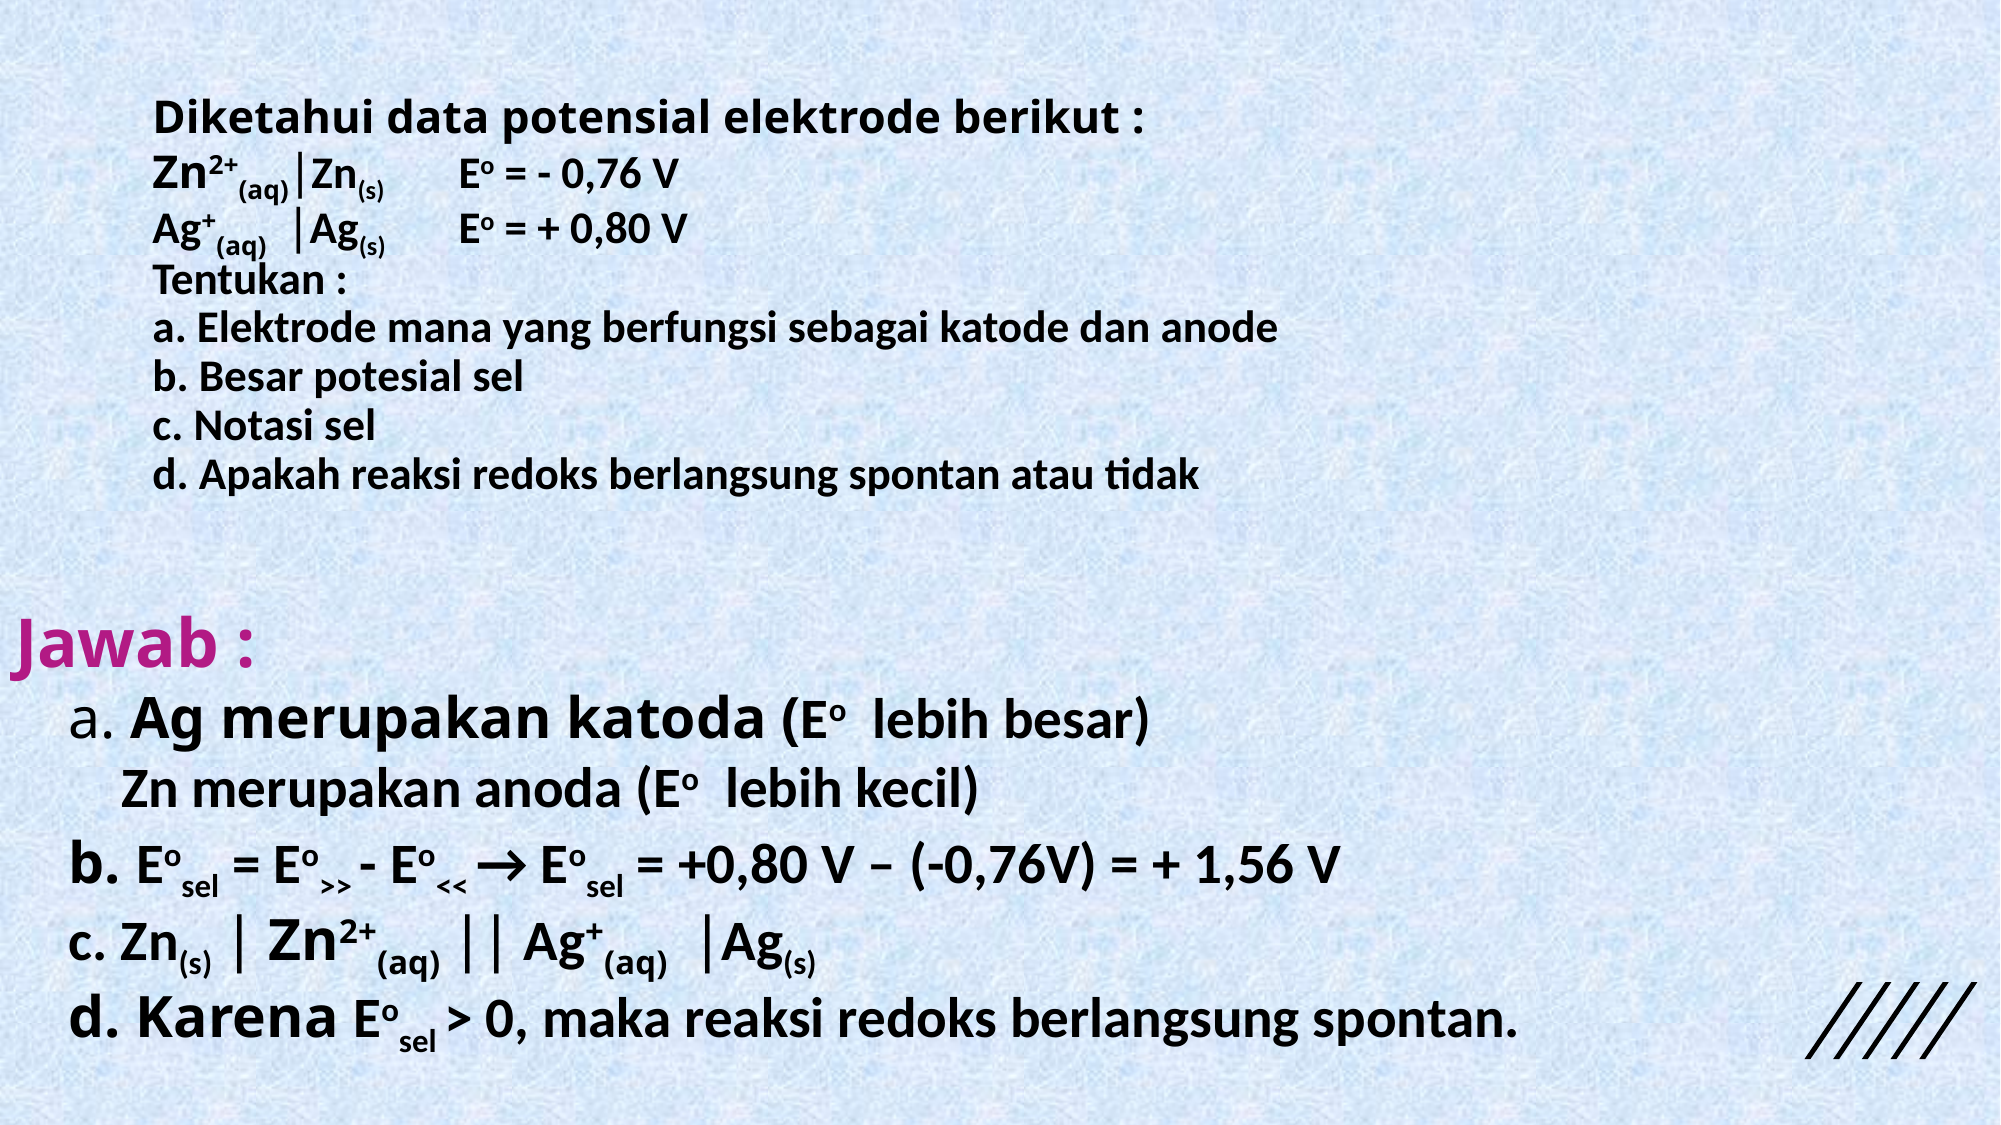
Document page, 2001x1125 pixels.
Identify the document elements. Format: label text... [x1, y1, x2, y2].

title Diketahui data potensial elektrode berikut : Zn2+(aq)│Zn(s) Eo = - 0,76 V Ag+(aq) │Ag(s) Eo = + 0,80 V Tentukan : a. Elektrode mana yang berfungsi sebagai katode dan anode b. Besar potesial sel c. Notasi sel d. Apakah reaksi redoks berlangsung spontan atau tidak [137, 86, 1863, 563]
picture [0, 0, 2001, 1125]
text_box Jawab : a. Ag merupakan katoda (Eo lebih besar) Zn merupakan anoda (Eo lebih kecil) b. Eosel = Eo>> - Eo<< → Eosel = +0,80 V – (-0,76V) = + 1,56 V c. Zn(s) │ Zn2+(aq) ││ Ag+(aq) │Ag(s) d. Karena Eosel > 0, maka reaksi redoks berlangsung spontan. [0, 601, 1944, 1125]
